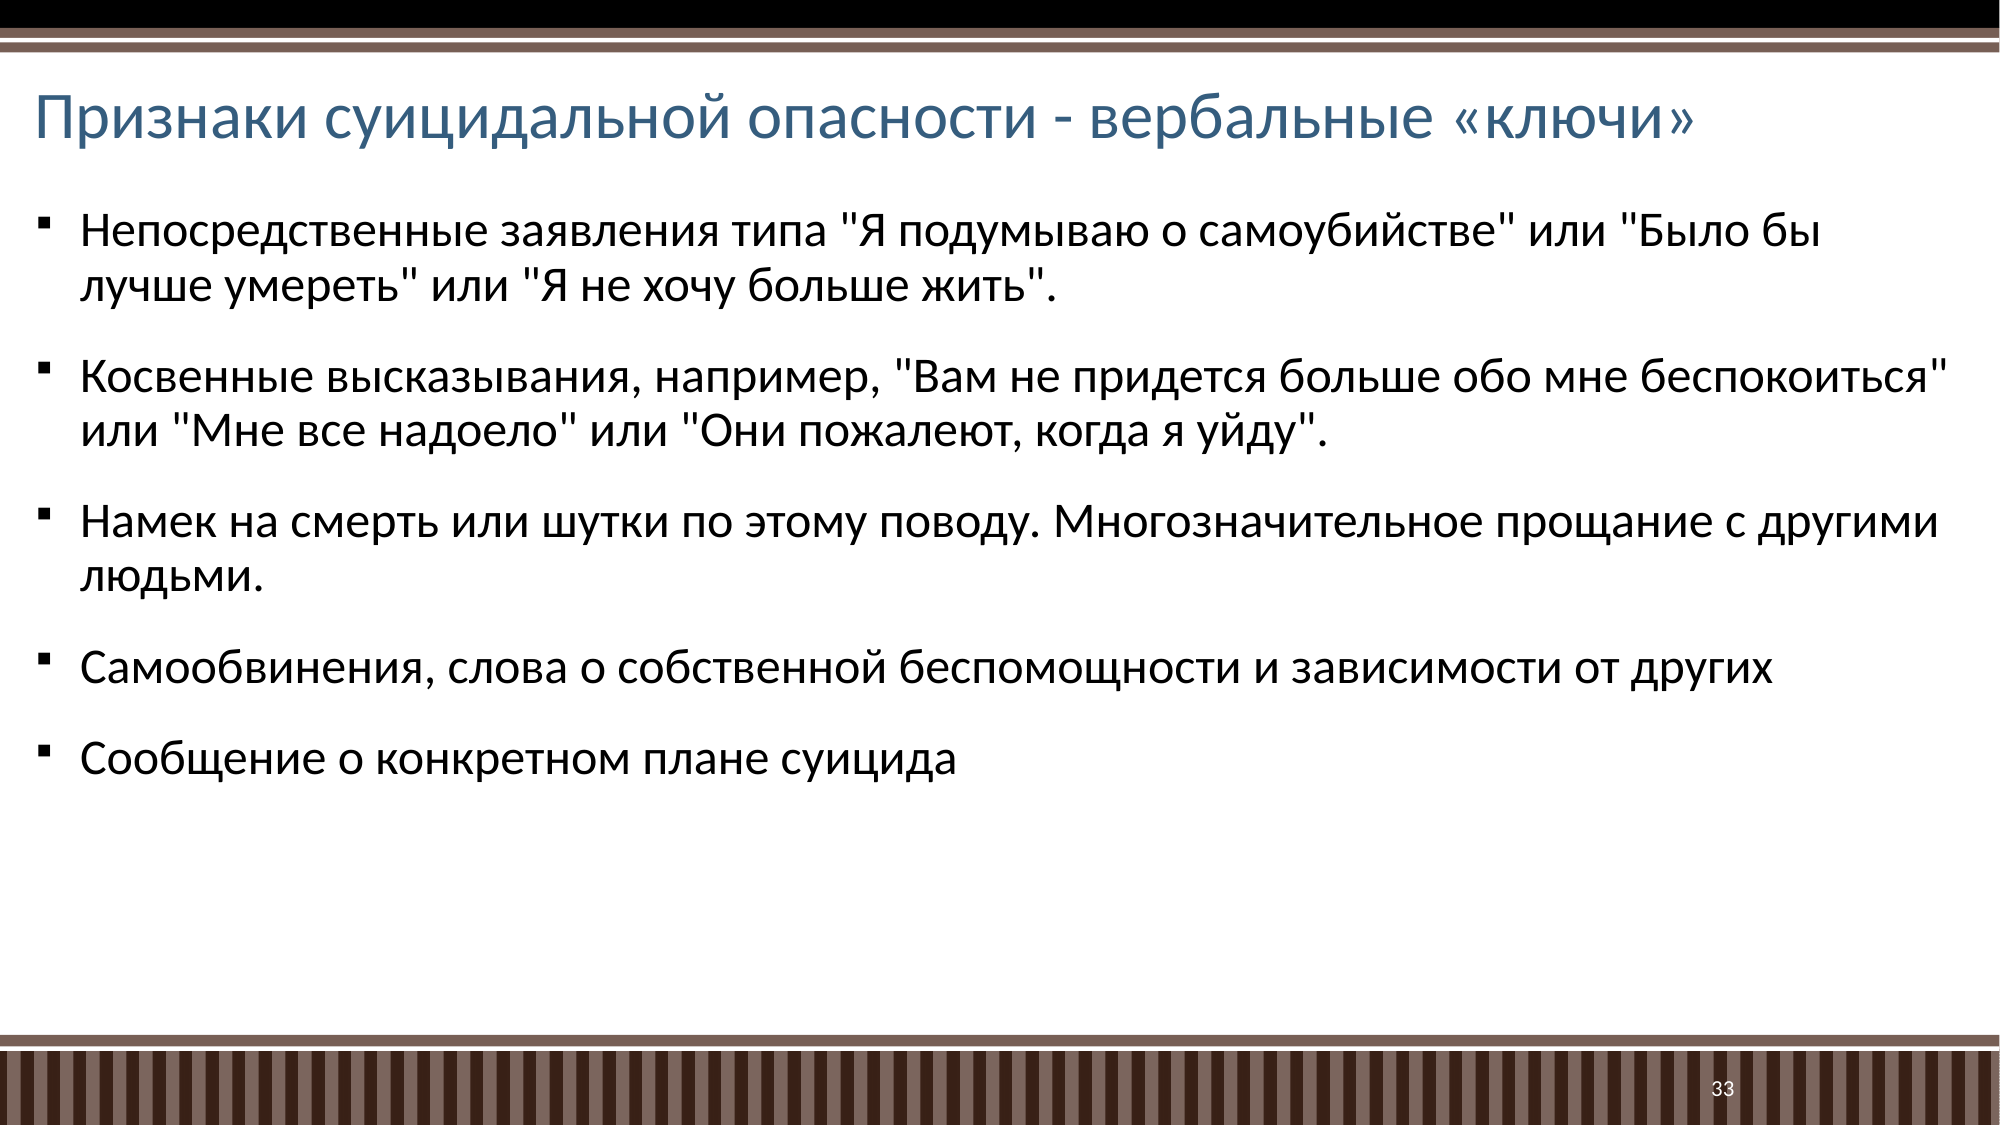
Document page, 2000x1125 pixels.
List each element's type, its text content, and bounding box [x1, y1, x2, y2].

list Непосредственные заявления типа "Я подумываю о самоубийстве" или "Было бы лучше умереть" или "Я не хочу больше жить". Косвенные высказывания, например, "Вам не придется больше обо мне беспокоиться" или "Мне все надоело" или "Они пожалеют, когда я уйду". Намек на смерть или шутки по этому поводу. Многозначительное прощание с другими людьми. Самообвинения, слова о собственной беспомощности и зависимости от других Сообщение о конкретном плане суицида [19, 196, 1969, 988]
title Признаки суицидальной опасности - вербальные «ключи» [19, 64, 1969, 161]
slide_number 33 [1596, 1069, 1750, 1107]
